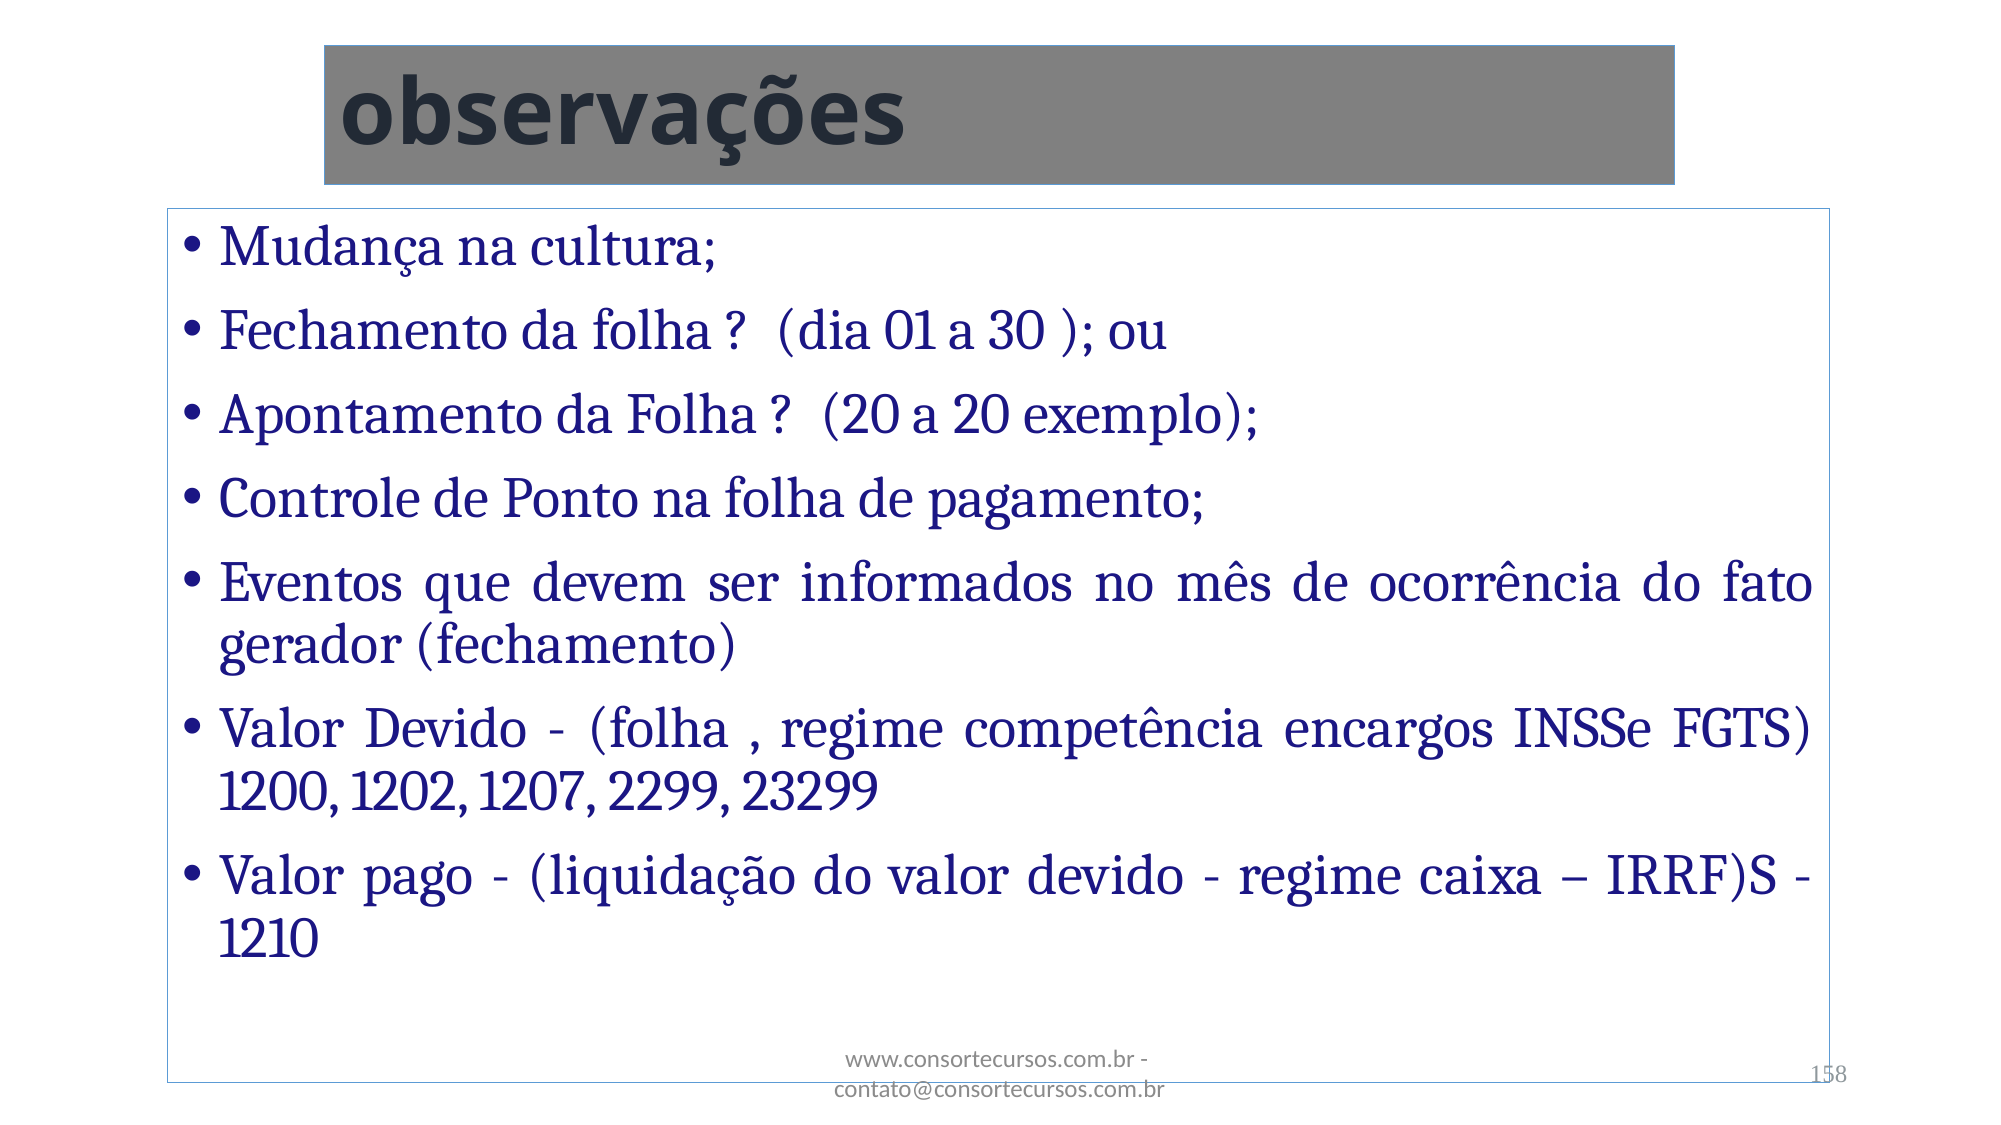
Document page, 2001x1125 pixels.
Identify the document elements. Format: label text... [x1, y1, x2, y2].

footer www.consortecursos.com.br - contato@consortecursos.com.br [662, 1042, 1338, 1103]
slide_number 158 [1412, 1042, 1863, 1103]
title observações [324, 45, 1675, 185]
list Mudança na cultura; Fechamento da folha ? (dia 01 a 30 ); ou Apontamento da Folha ? (20 a 20 exemplo); Controle de Ponto na folha de pagamento; Eventos que devem ser informados no mês de ocorrência do fato gerador (fechamento) Valor Devido - (folha , regime competência encargos INSSe FGTS) 1200, 1202, 1207, 2299, 23299 Valor pago - (liquidação do valor devido - regime caixa – IRRF)S - 1210 [167, 208, 1830, 1083]
